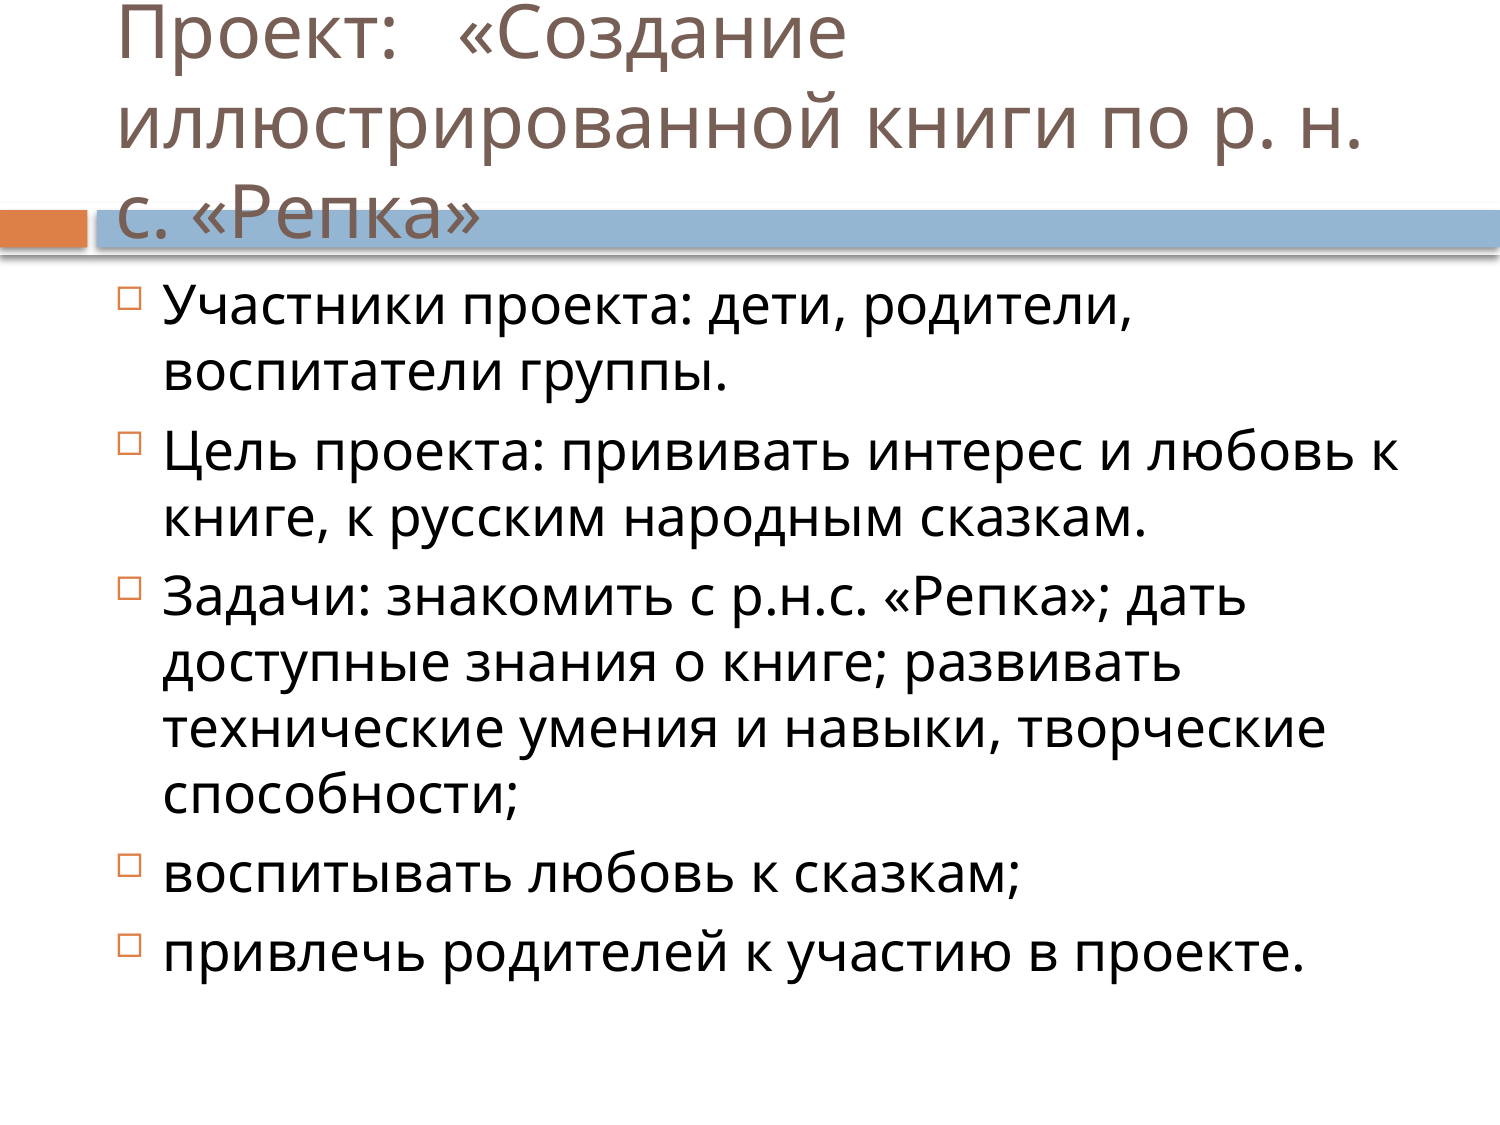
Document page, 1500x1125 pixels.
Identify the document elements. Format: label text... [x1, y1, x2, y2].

list Участники проекта: дети, родители, воспитатели группы. Цель проекта: прививать интерес и любовь к книге, к русским народным сказкам. Задачи: знакомить с р.н.с. «Репка»; дать доступные знания о книге; развивать технические умения и навыки, творческие способности; воспитывать любовь к сказкам; привлечь родителей к участию в проекте. [100, 262, 1438, 1000]
title Проект: «Создание иллюстрированной книги по р. н. с. «Репка» [100, 37, 1438, 200]
